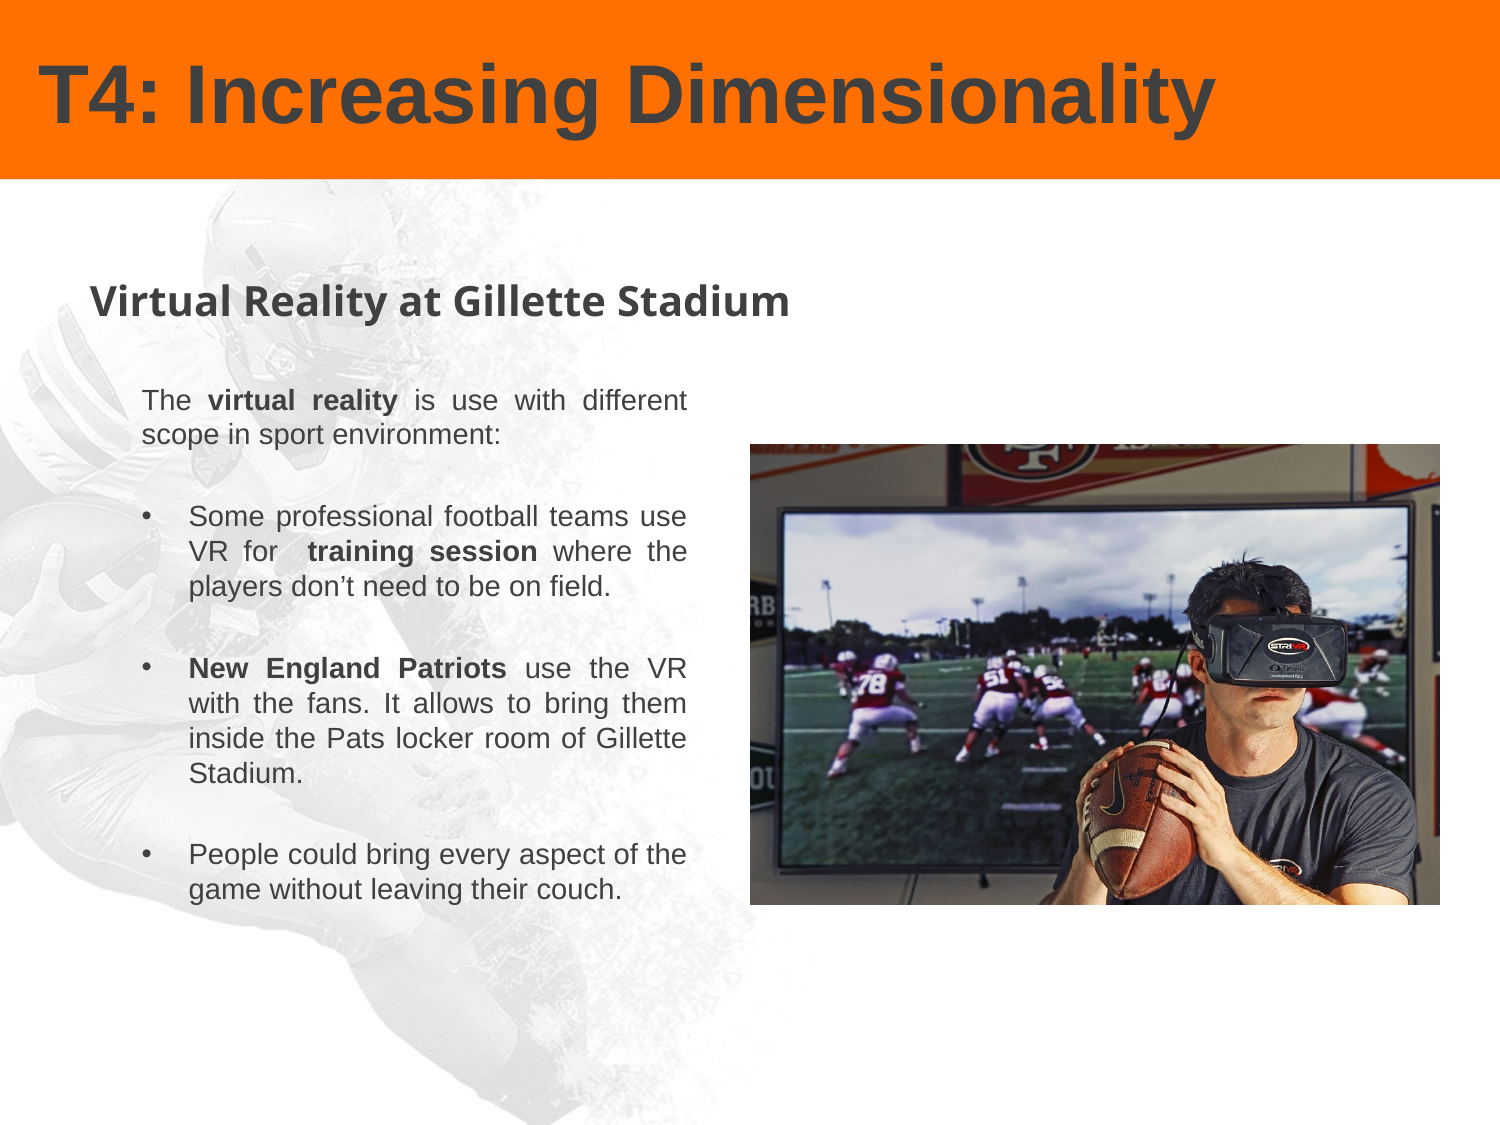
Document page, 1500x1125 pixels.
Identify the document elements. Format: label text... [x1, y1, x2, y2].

picture [0, 179, 1500, 1125]
list Virtual Reality at Gillette Stadium [75, 262, 1425, 339]
list The virtual reality is use with different scope in sport environment: Some professional football teams use VR for training session where the players don’t need to be on field. New England Patriots use the VR with the fans. It allows to bring them inside the Pats locker room of Gillette Stadium. People could bring every aspect of the game without leaving their couch. [76, 373, 703, 965]
title T4: Increasing Dimensionality [0, 2, 1500, 179]
